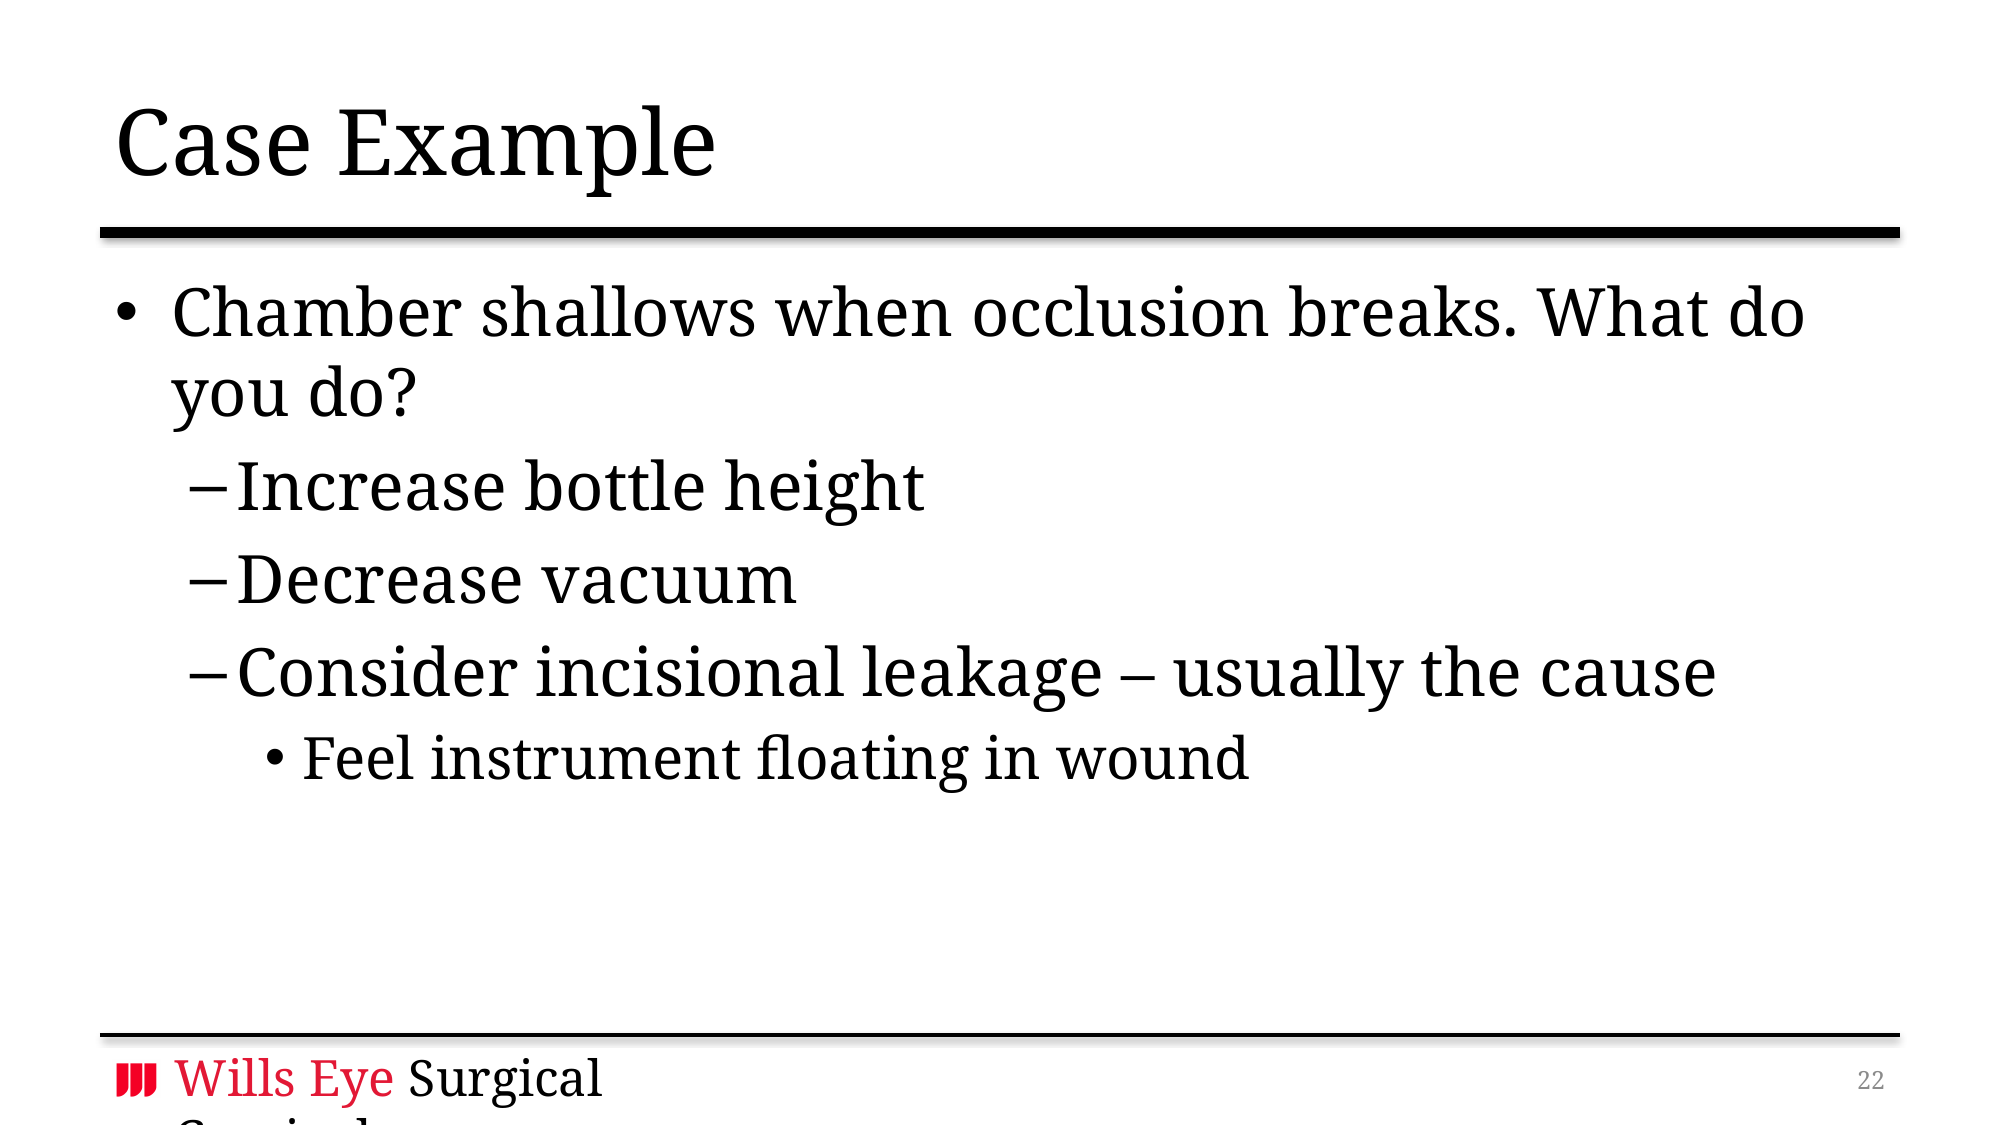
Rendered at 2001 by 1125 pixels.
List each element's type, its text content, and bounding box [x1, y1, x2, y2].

slide_number 21 [1433, 1051, 1900, 1112]
picture [112, 1059, 161, 1098]
list Chamber shallows when occlusion breaks. What do you do? Increase bottle height Decrease vacuum Consider incisional leakage – usually the cause Feel instrument floating in wound [99, 262, 1900, 1016]
title Case Example [99, 45, 1900, 233]
